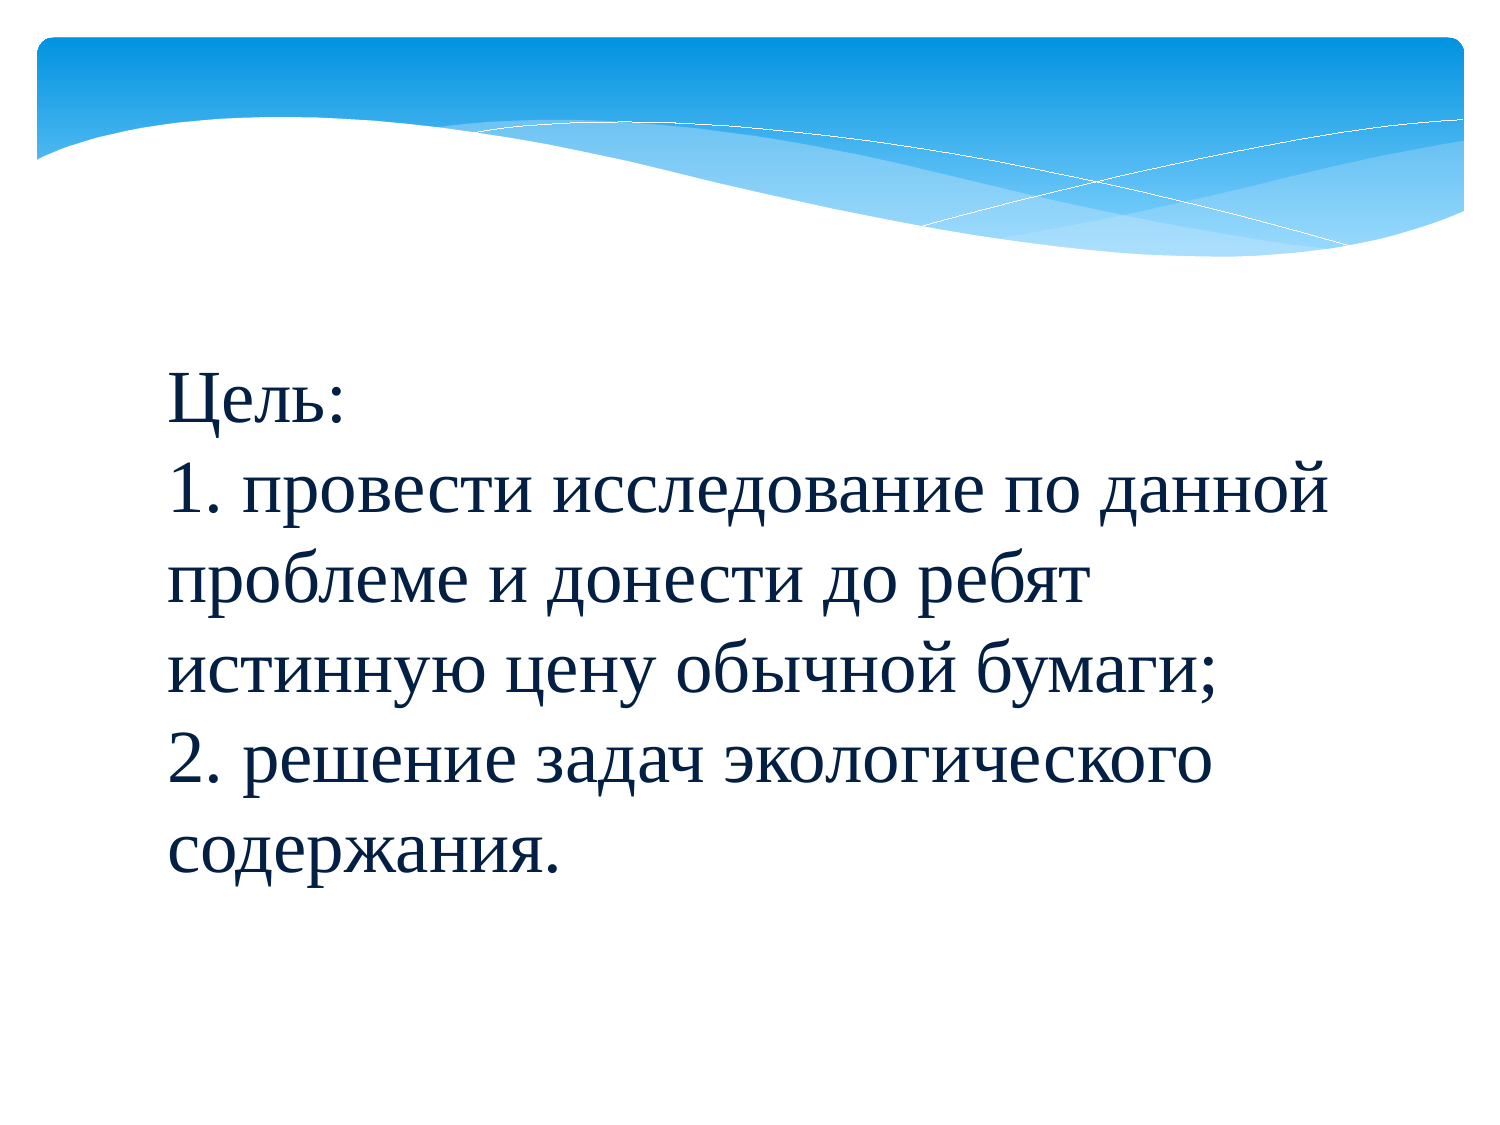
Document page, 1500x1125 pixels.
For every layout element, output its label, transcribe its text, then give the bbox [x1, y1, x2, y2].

text_box Цель: 1. провести исследование по данной проблеме и донести до ребят истинную цену обычной бумаги; 2. решение задач экологического содержания. [152, 339, 1395, 895]
